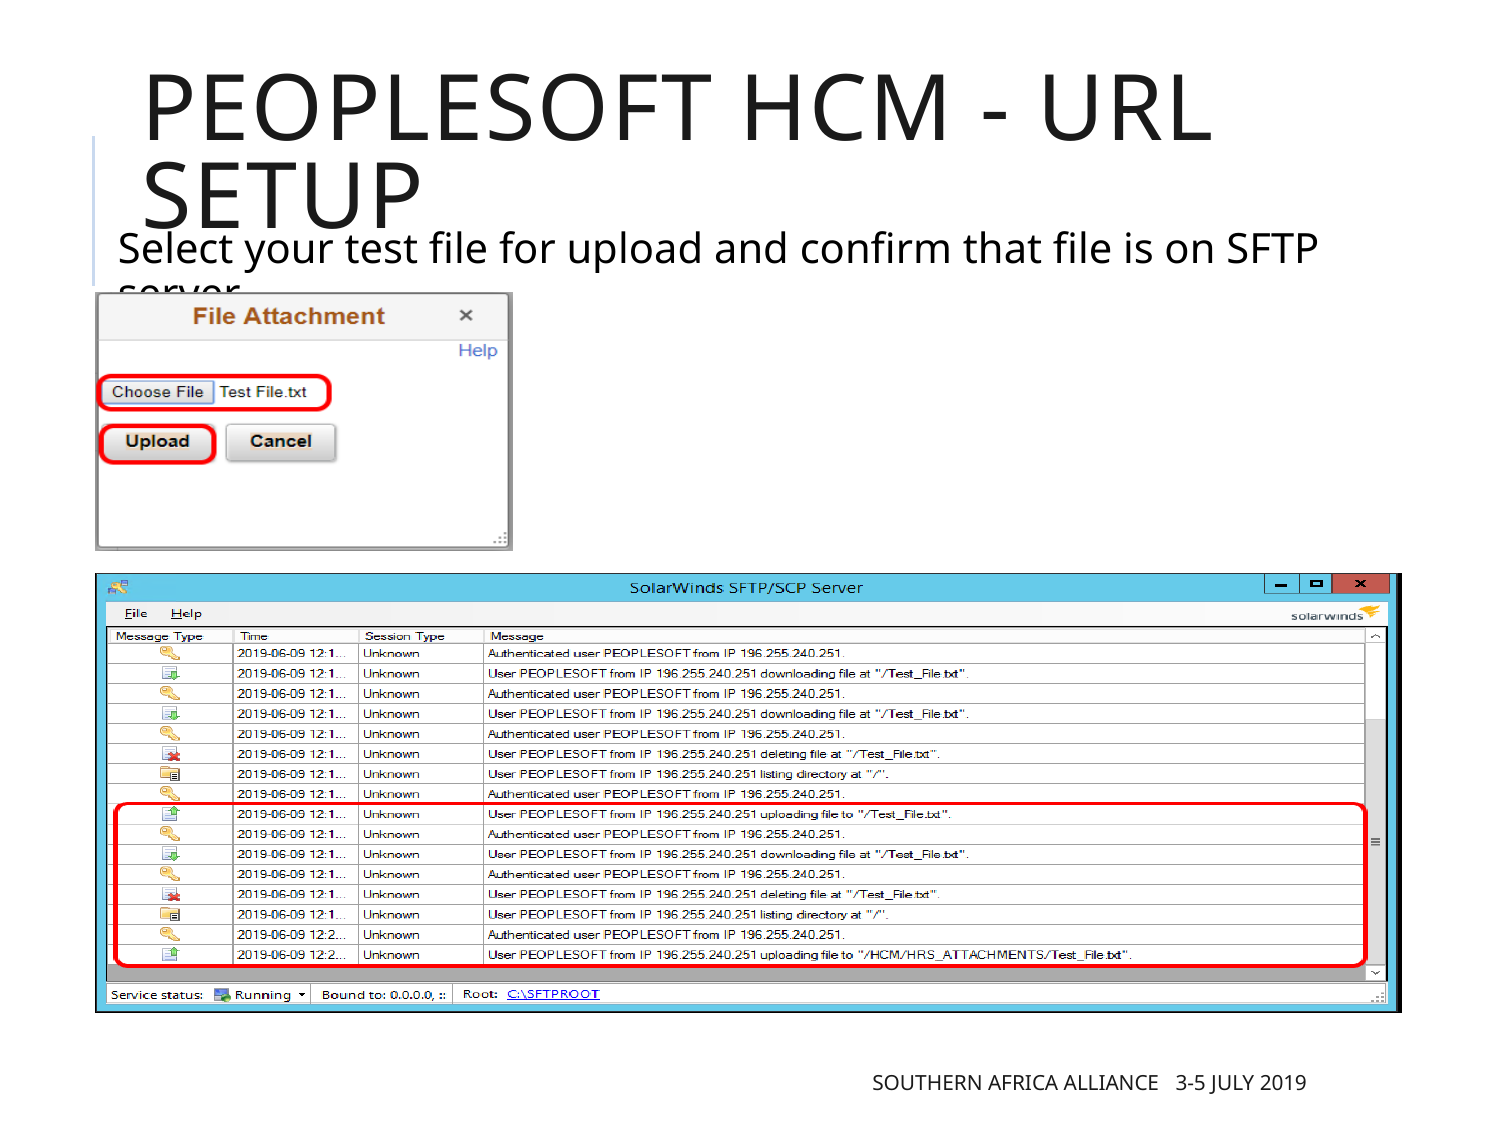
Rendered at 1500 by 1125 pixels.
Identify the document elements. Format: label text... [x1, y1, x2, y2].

picture [95, 573, 1402, 1013]
title PeopleSoft hcm - url setup [126, 96, 1322, 220]
picture [95, 292, 513, 552]
footer southern Africa Alliance 3-5 July 2019 [595, 1061, 1322, 1107]
list Select your test file for upload and confirm that file is on SFTP server. [95, 220, 1430, 1035]
